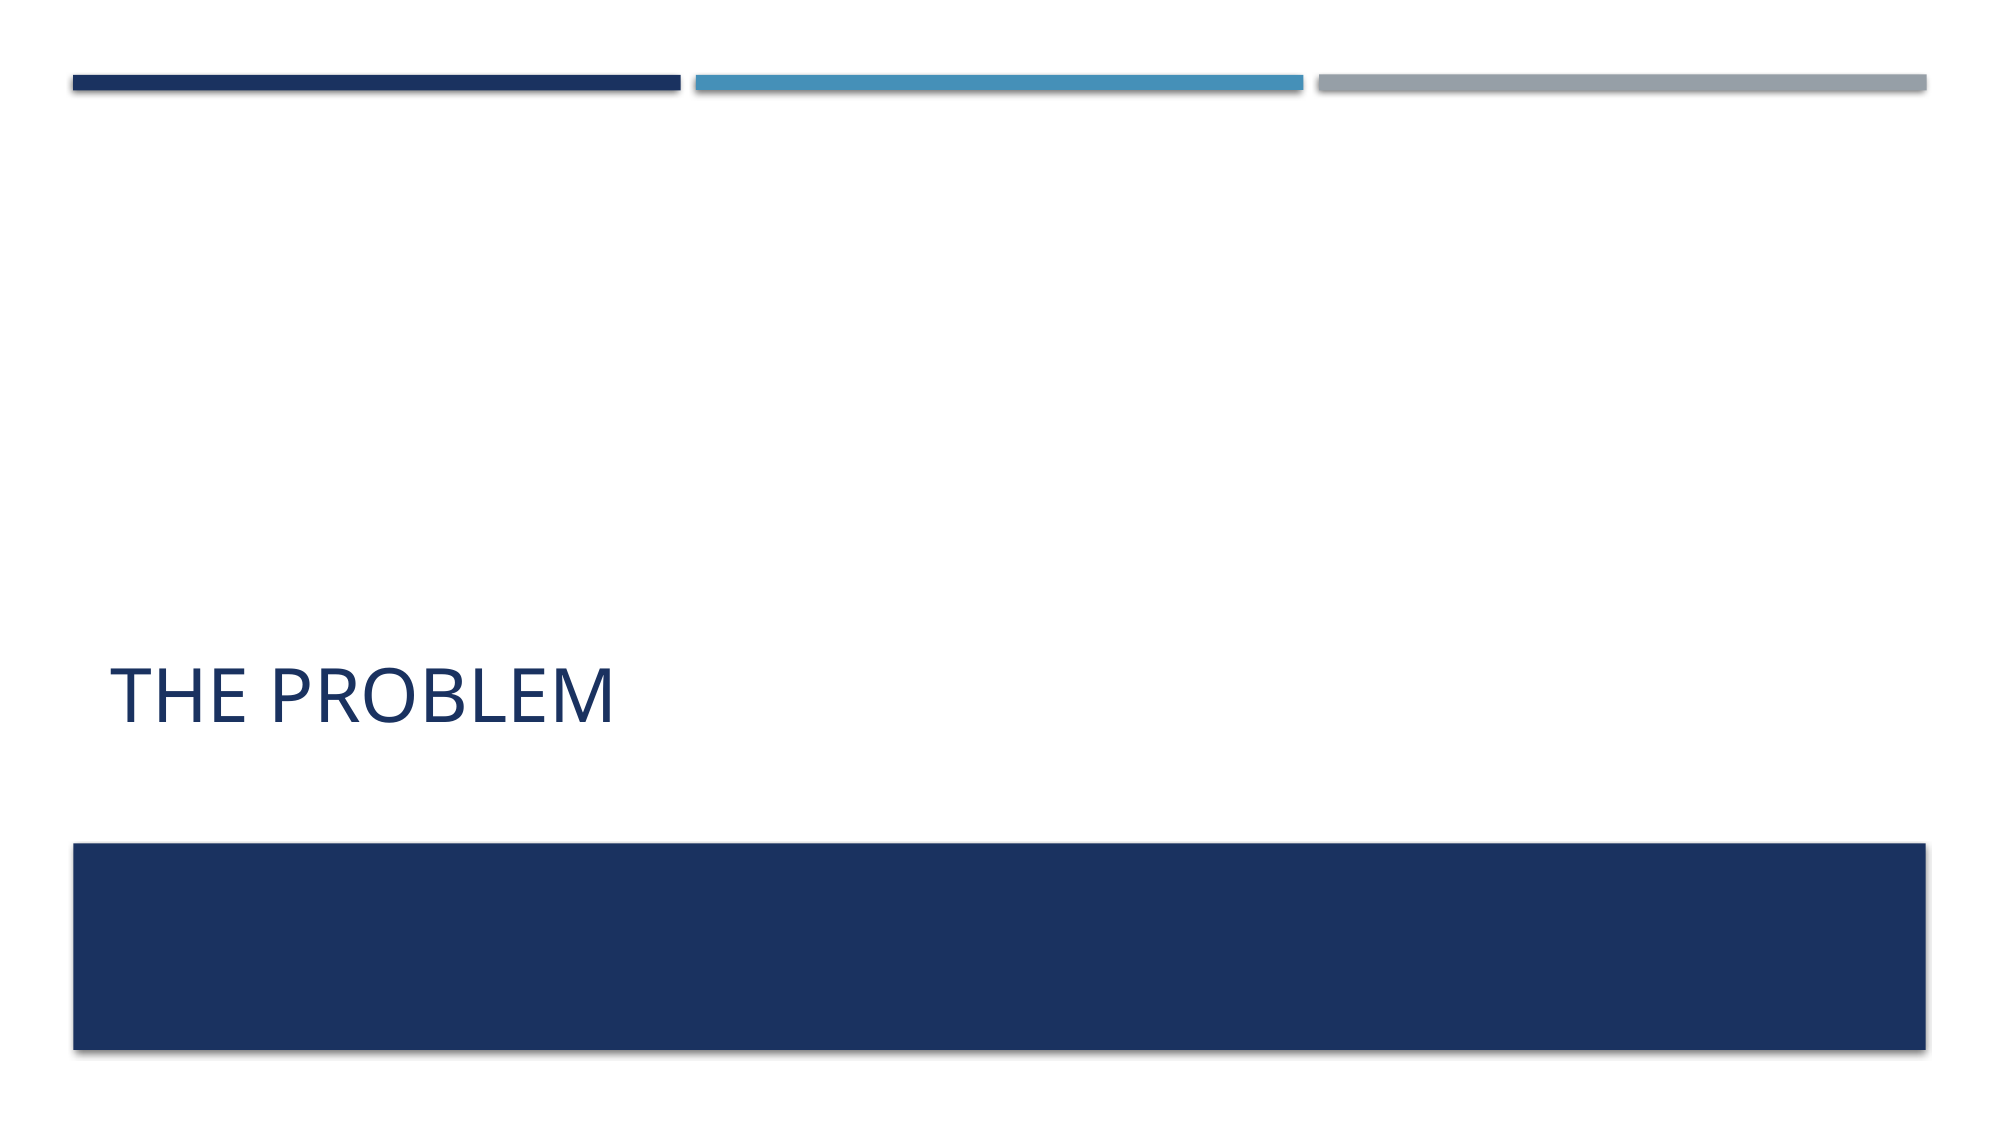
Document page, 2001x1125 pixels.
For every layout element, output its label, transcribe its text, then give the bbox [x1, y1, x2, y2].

title The problem [95, 499, 1905, 745]
